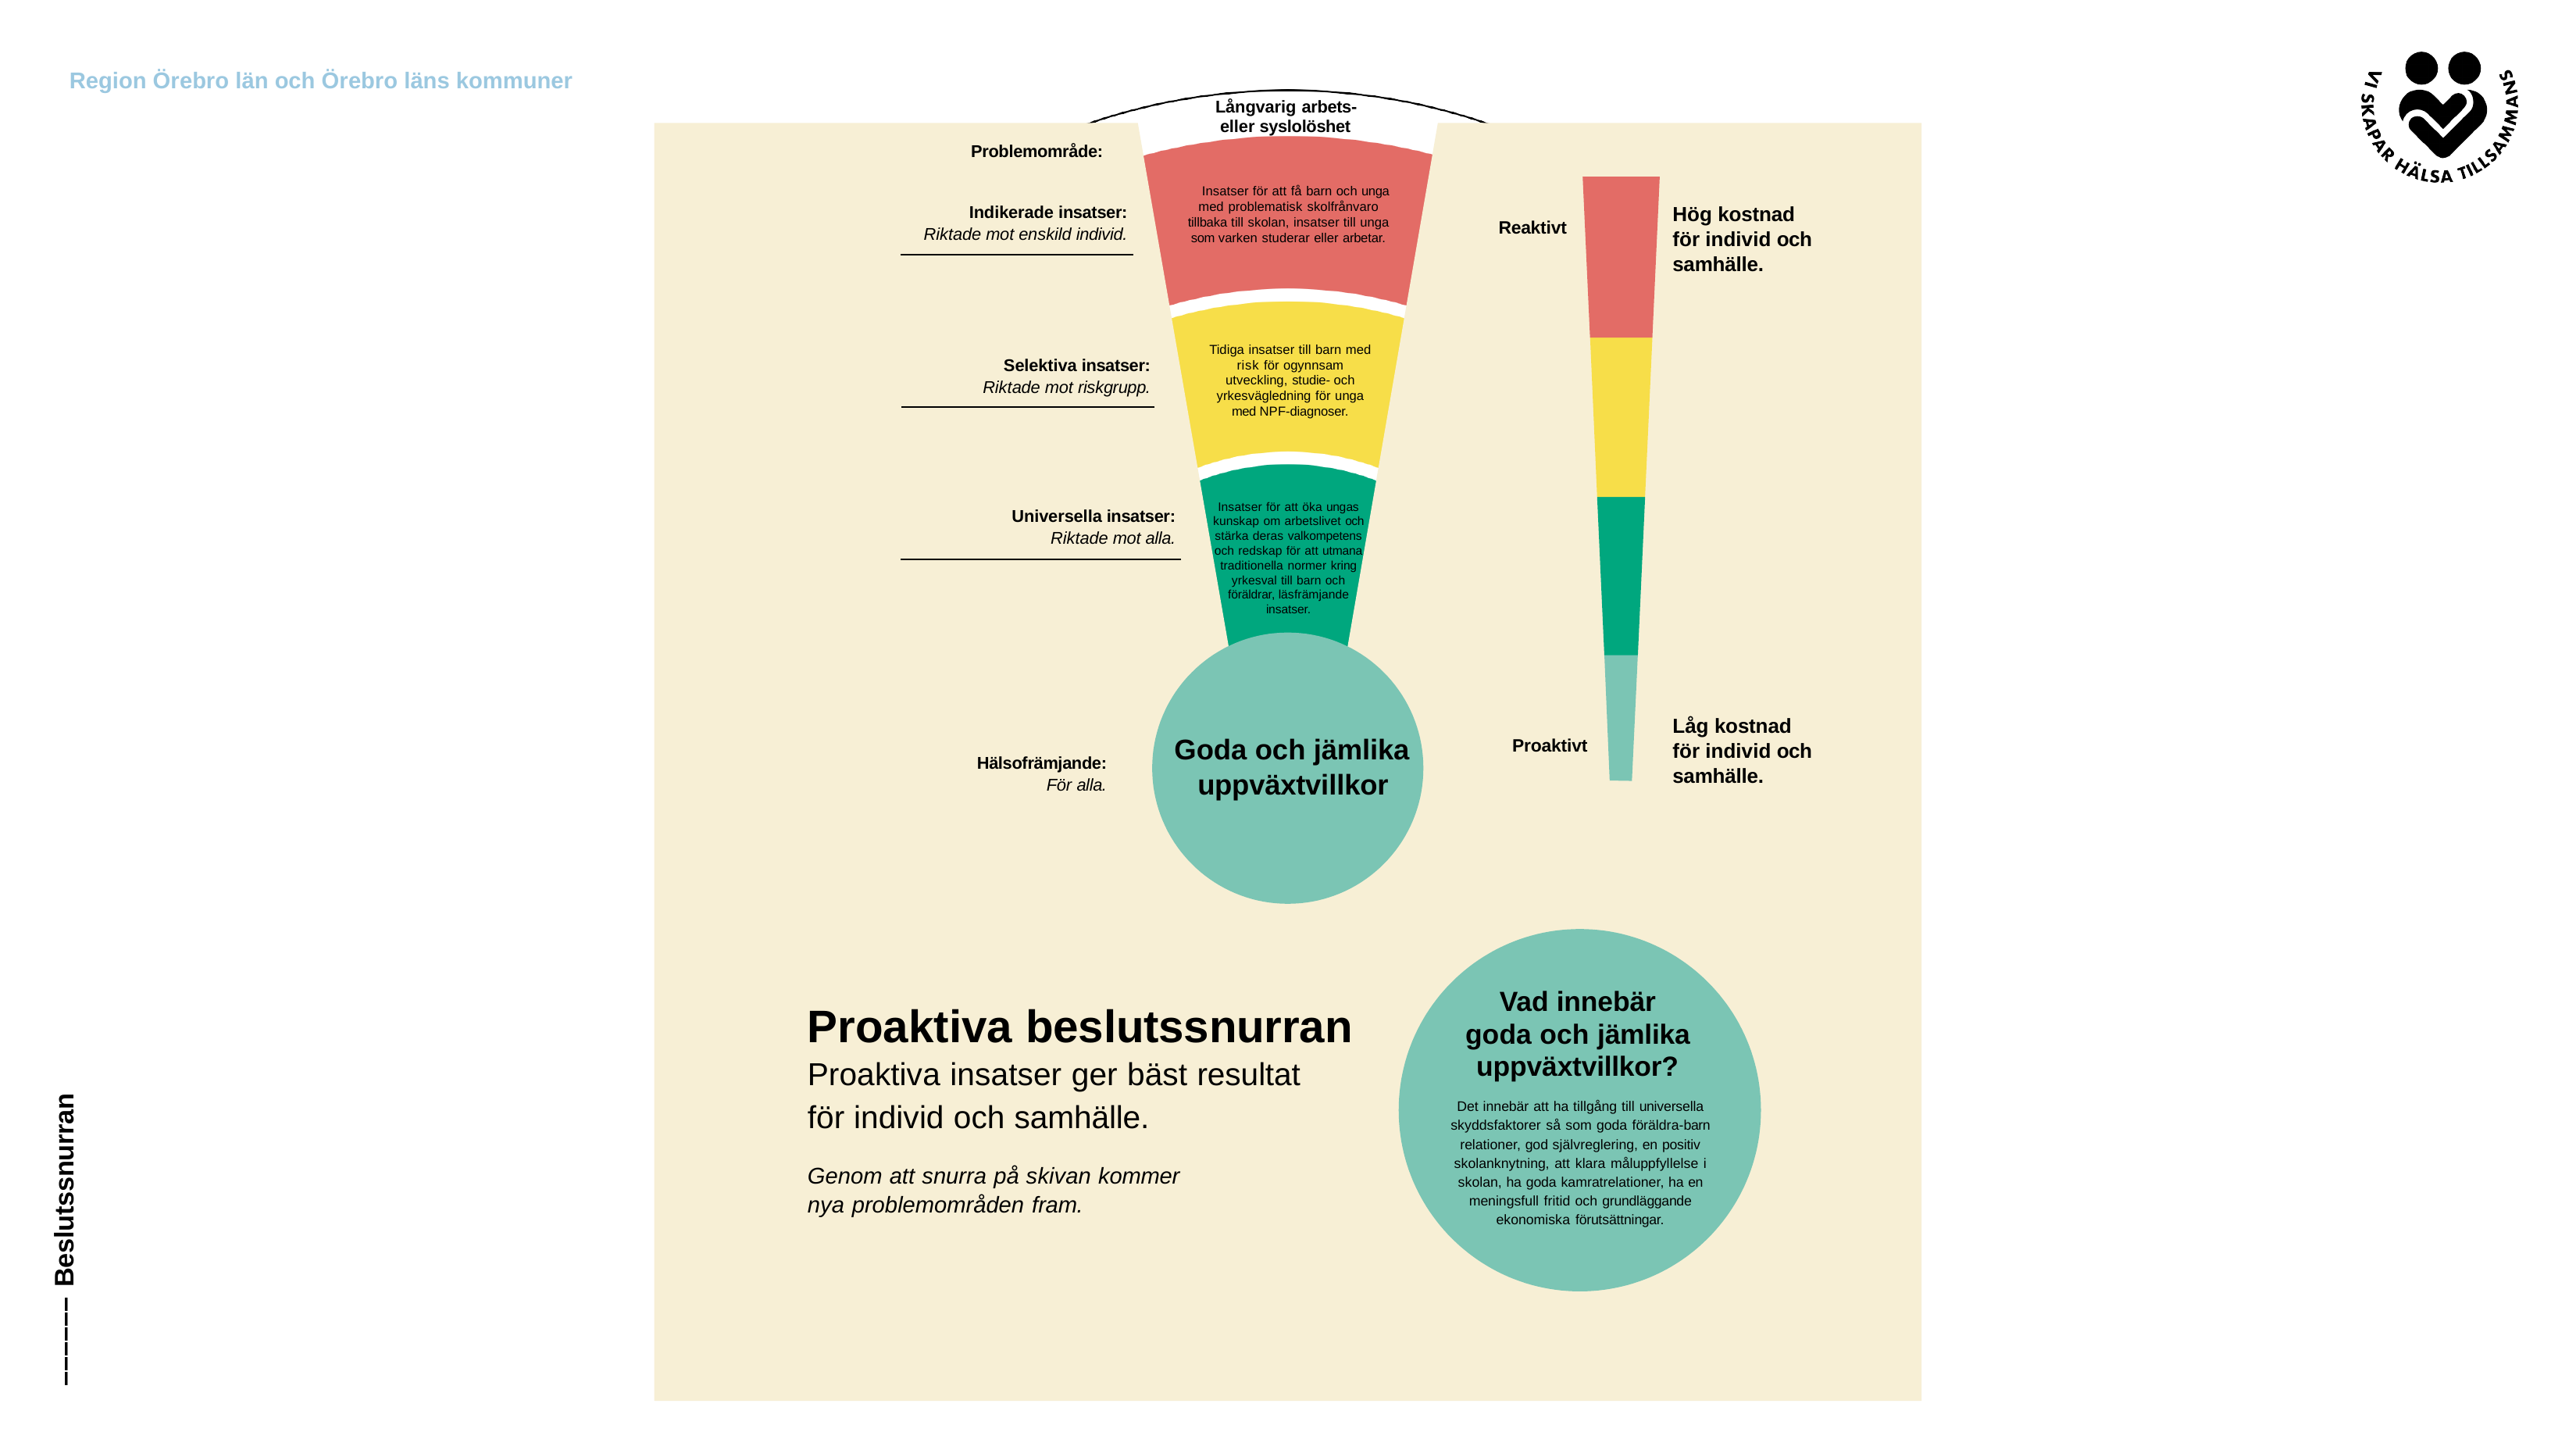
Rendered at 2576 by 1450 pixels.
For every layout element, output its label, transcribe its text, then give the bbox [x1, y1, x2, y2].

text_box [654, 123, 1922, 1402]
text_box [1151, 176, 1761, 1292]
picture [674, 89, 1902, 1317]
text_box –––––– Beslutssnurran [47, 1088, 81, 1388]
picture [2361, 52, 2518, 183]
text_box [900, 254, 1182, 560]
